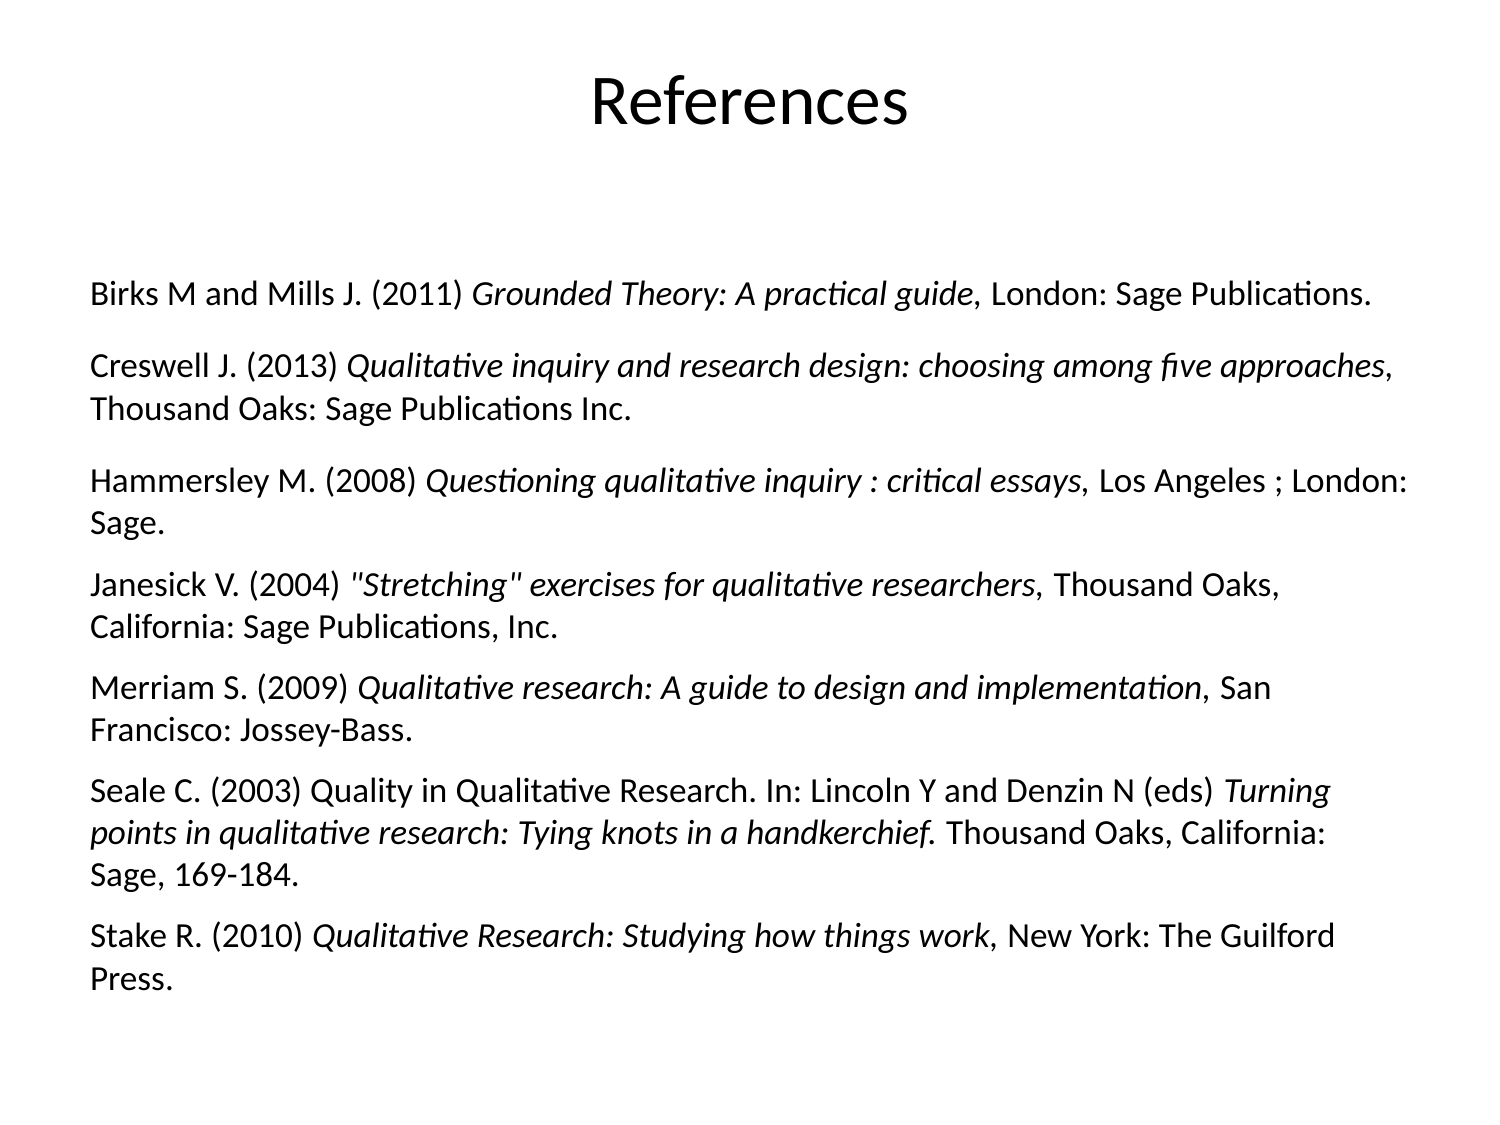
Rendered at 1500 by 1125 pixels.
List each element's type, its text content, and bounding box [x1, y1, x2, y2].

title References [75, 45, 1425, 233]
list Birks M and Mills J. (2011) Grounded Theory: A practical guide, London: Sage Publications. Creswell J. (2013) Qualitative inquiry and research design: choosing among five approaches, Thousand Oaks: Sage Publications Inc. Hammersley M. (2008) Questioning qualitative inquiry : critical essays, Los Angeles ; London: Sage. Janesick V. (2004) "Stretching" exercises for qualitative researchers, Thousand Oaks, California: Sage Publications, Inc. Merriam S. (2009) Qualitative research: A guide to design and implementation, San Francisco: Jossey-Bass. Seale C. (2003) Quality in Qualitative Research. In: Lincoln Y and Denzin N (eds) Turning points in qualitative research: Tying knots in a handkerchief. Thousand Oaks, California: Sage, 169-184. Stake R. (2010) Qualitative Research: Studying how things work, New York: The Guilford Press. [75, 262, 1425, 1005]
